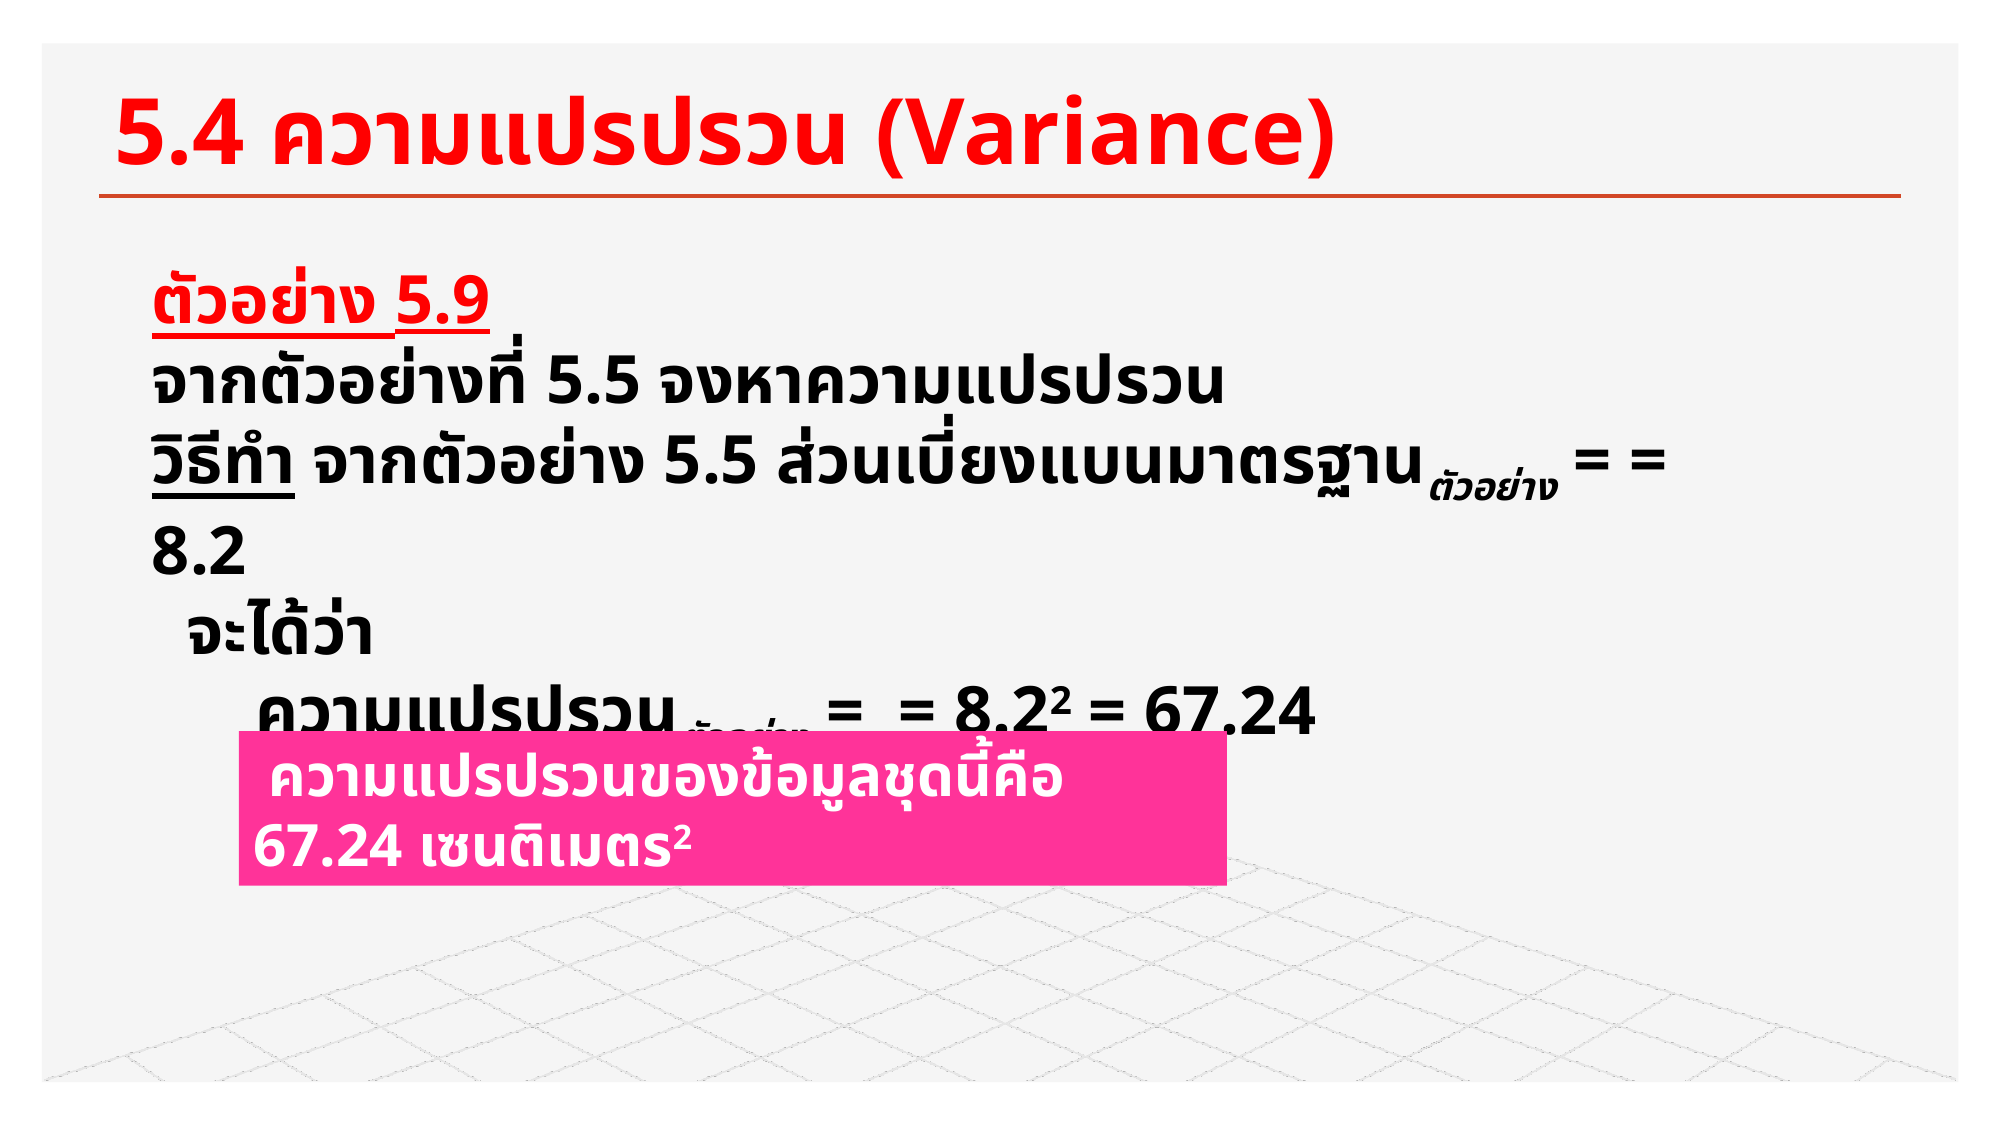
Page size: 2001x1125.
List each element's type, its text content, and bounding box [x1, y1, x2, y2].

title 5.4 ความแปรปรวน (Variance) [99, 73, 1901, 197]
picture [44, 787, 1956, 1081]
